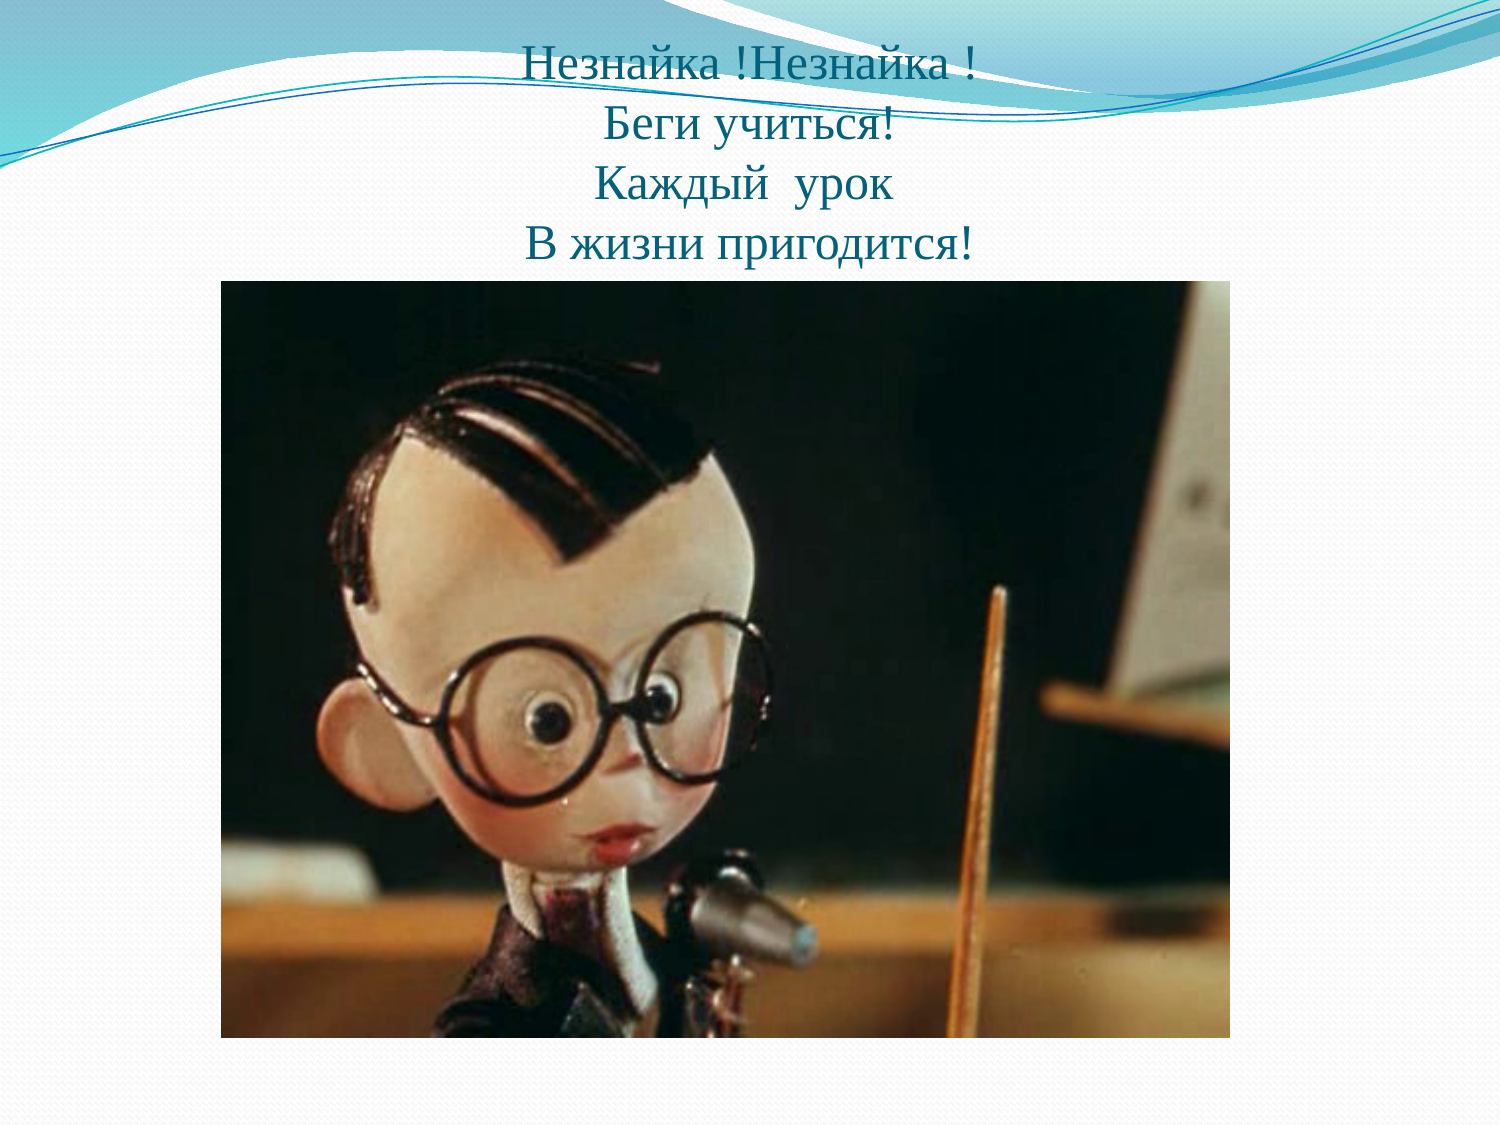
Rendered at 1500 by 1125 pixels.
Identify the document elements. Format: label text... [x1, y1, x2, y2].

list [221, 280, 1231, 1038]
title Незнайка !Незнайка ! Беги учиться! Каждый урок В жизни пригодится! [75, 0, 1425, 270]
